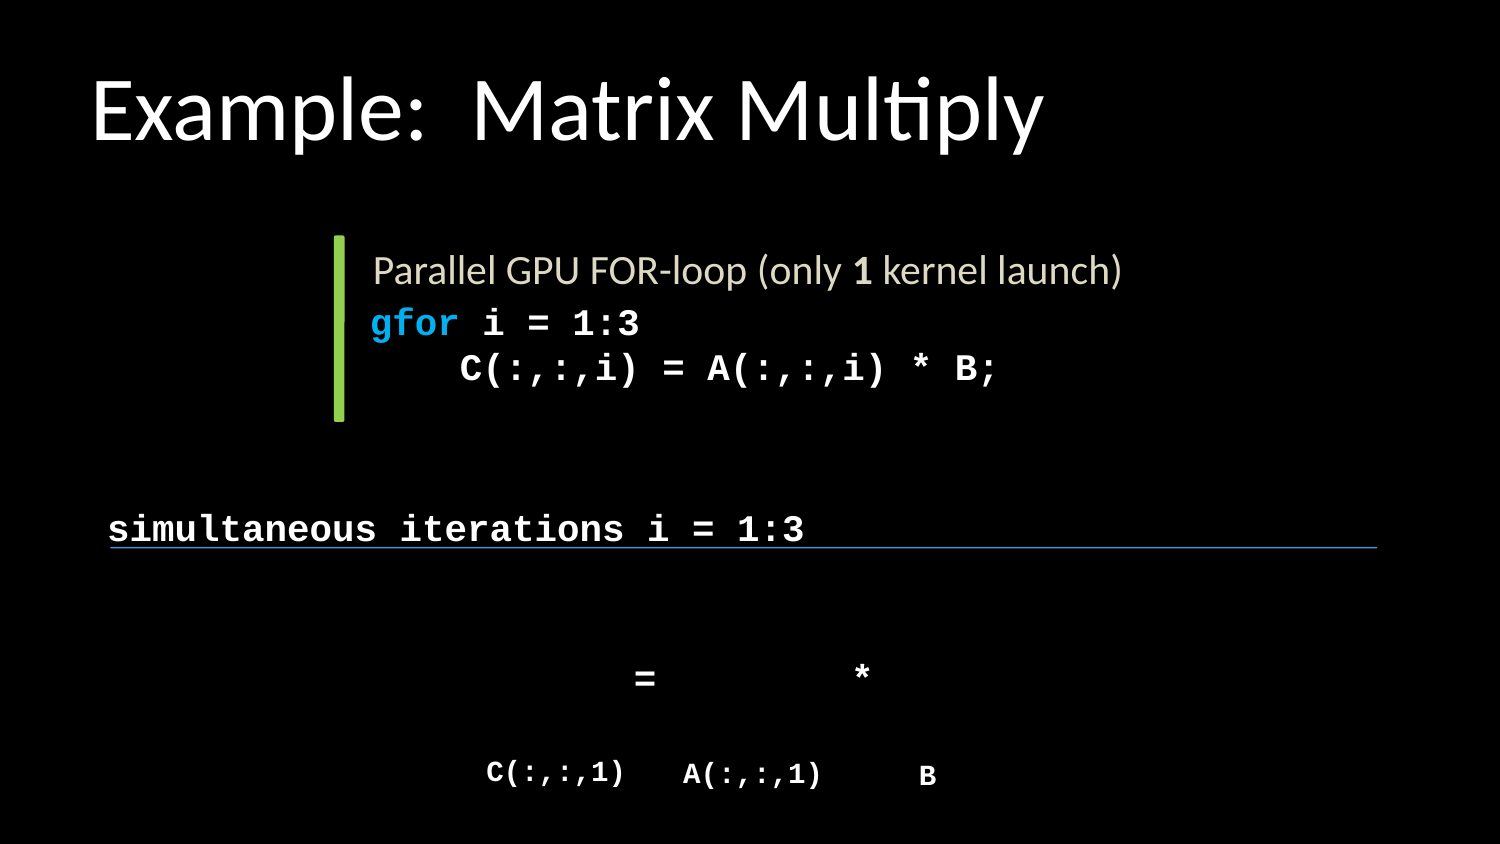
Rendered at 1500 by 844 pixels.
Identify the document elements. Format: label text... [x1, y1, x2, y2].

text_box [91, 496, 1378, 558]
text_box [470, 596, 952, 800]
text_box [332, 235, 1143, 423]
title Example: Matrix Multiply [75, 33, 1425, 175]
